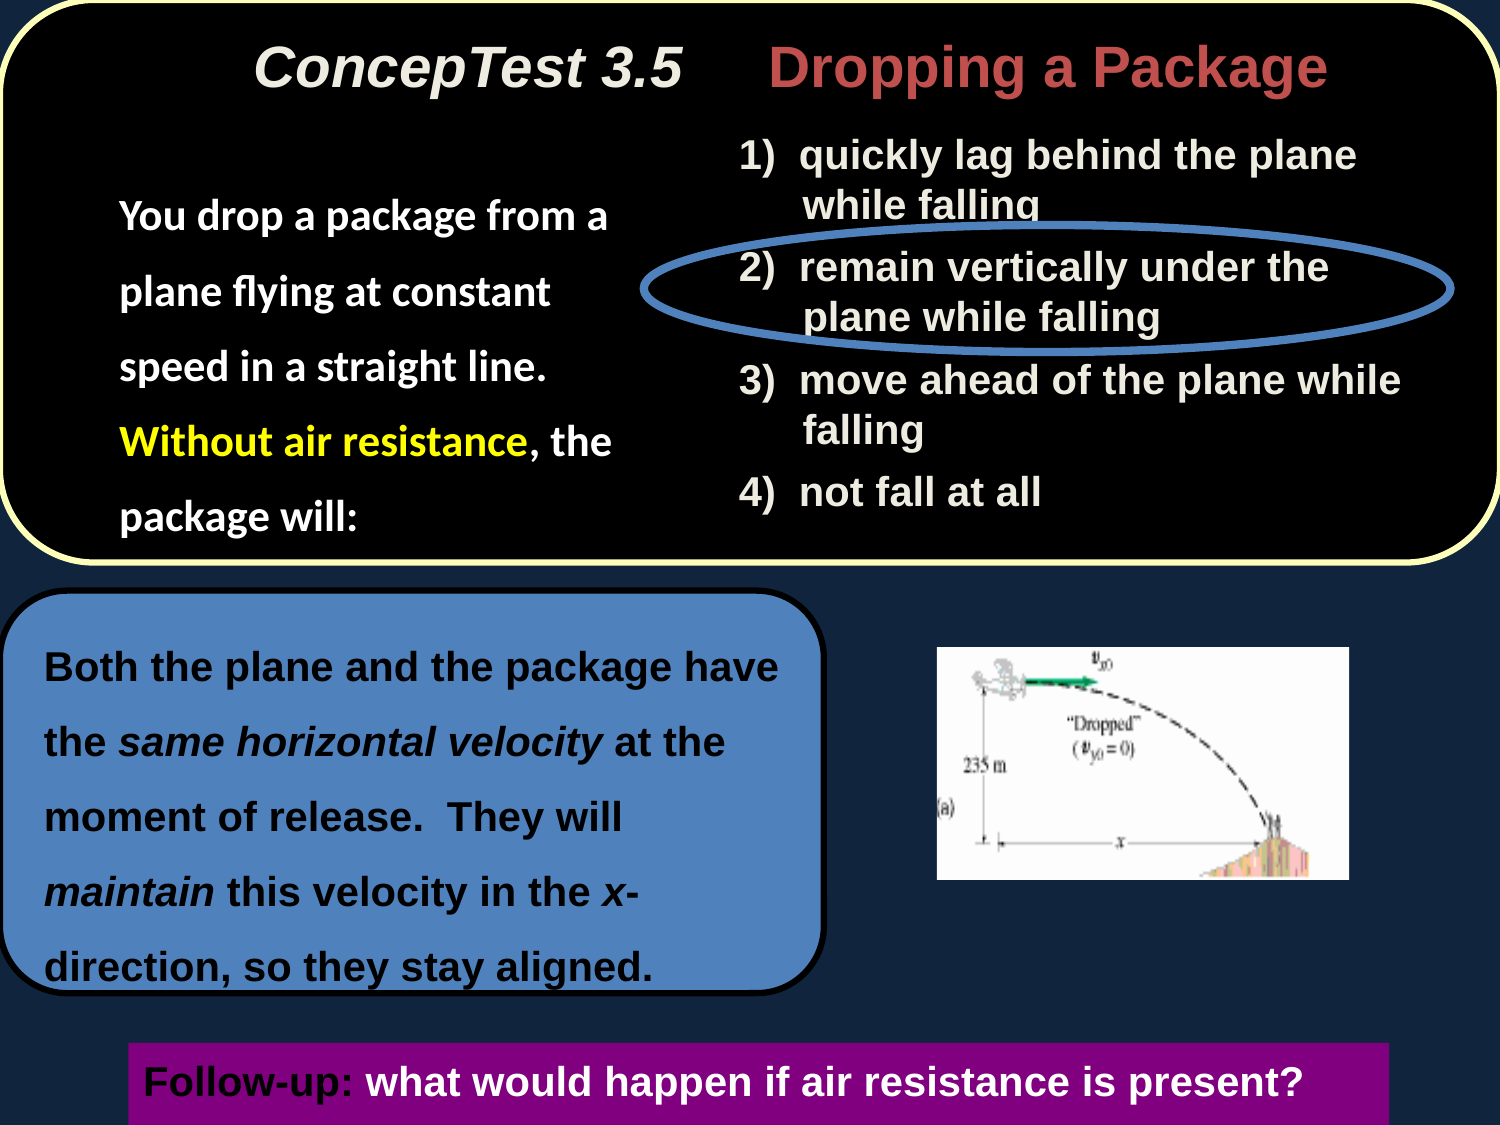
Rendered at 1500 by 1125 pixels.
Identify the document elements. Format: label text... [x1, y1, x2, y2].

text_box [48, 0, 1500, 563]
text_box Both the plane and the package have the same horizontal velocity at the moment of release. They will maintain this velocity in the x-direction, so they stay aligned. [0, 607, 820, 890]
text_box 1) quickly lag behind the plane while falling 2) remain vertically under the plane while falling 3) move ahead of the plane while falling 4) not fall at all [723, 120, 1438, 272]
text_box [643, 224, 1451, 353]
picture [936, 647, 1350, 880]
text_box 1) quickly lag behind the plane while falling 2) remain vertically under the plane while falling 3) move ahead of the plane while falling 4) not fall at all [723, 305, 1438, 530]
text_box [23, 590, 801, 607]
text_box Follow-up: what would happen if air resistance is present? [128, 1042, 1390, 1125]
text_box ConcepTest 3.5 Dropping a Package [170, 0, 1414, 138]
list You drop a package from a plane flying at constant speed in a straight line. Without air resistance, the package will: [41, 157, 662, 551]
text_box [0, 0, 723, 547]
text_box [0, 635, 824, 994]
